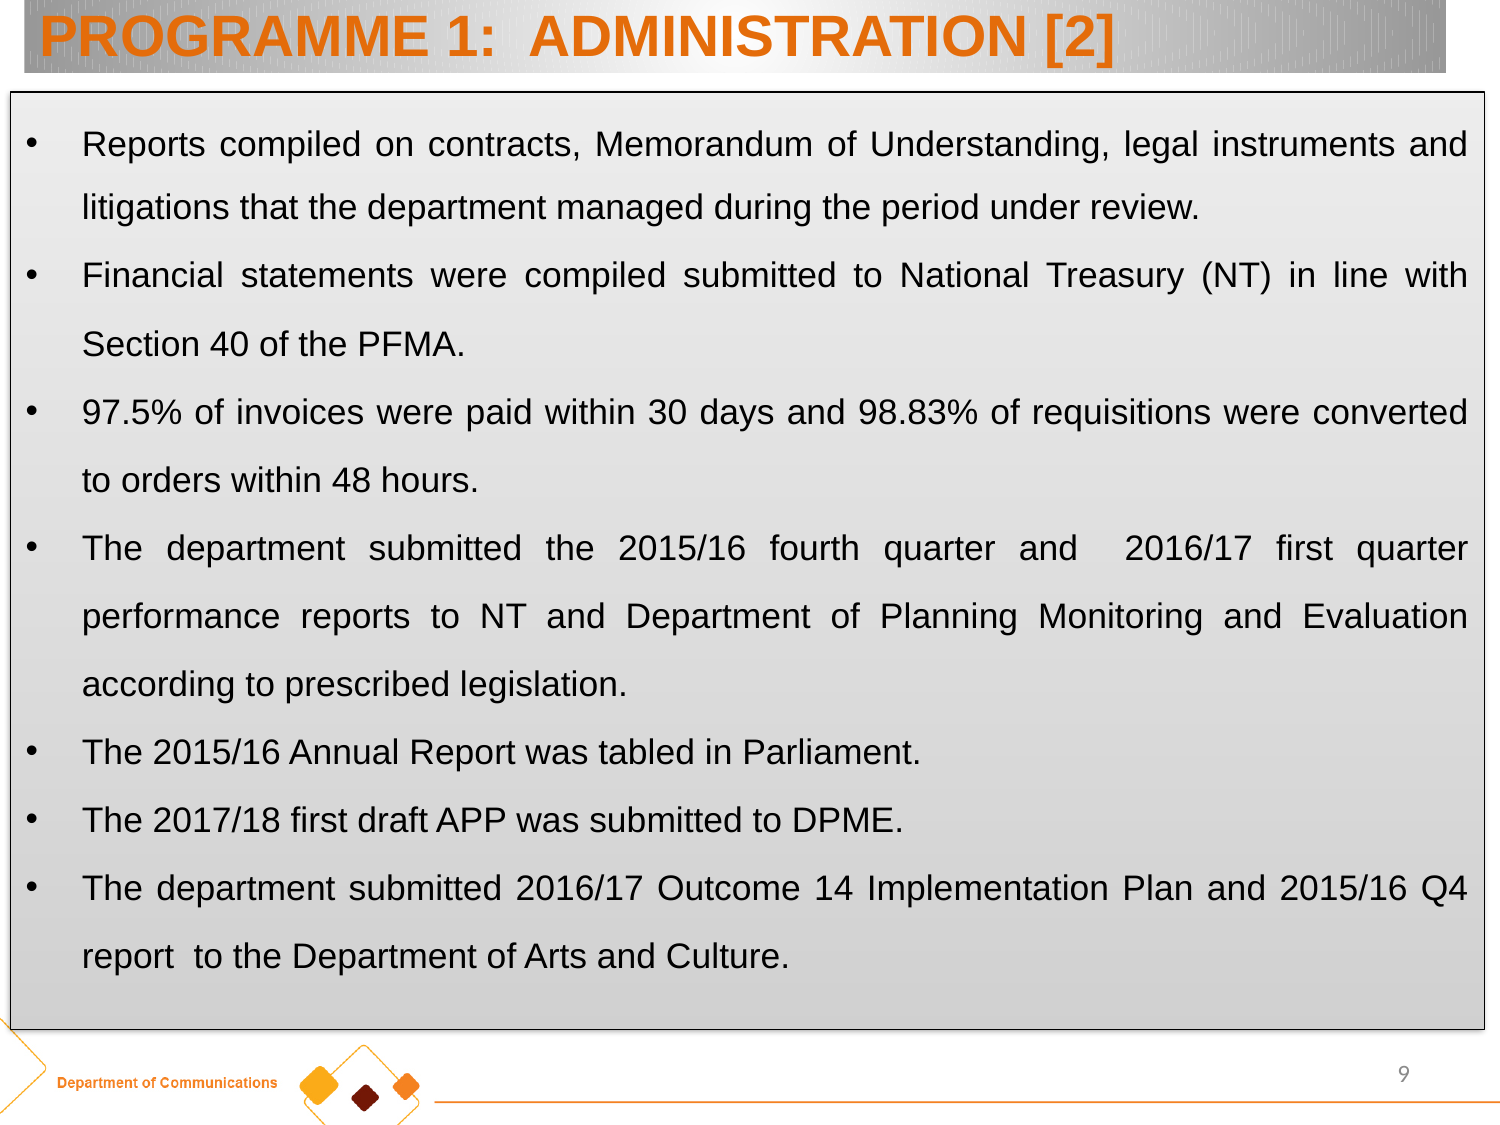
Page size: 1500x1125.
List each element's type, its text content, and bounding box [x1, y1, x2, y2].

title PROGRAMME 1: ADMINISTRATION [2] [24, 0, 1446, 73]
picture [0, 0, 1500, 1125]
slide_number 9 [1074, 1042, 1425, 1103]
text_box Reports compiled on contracts, Memorandum of Understanding, legal instruments and litigations that the department managed during the period under review. Financial statements were compiled submitted to National Treasury (NT) in line with Section 40 of the PFMA. 97.5% of invoices were paid within 30 days and 98.83% of requisitions were converted to orders within 48 hours. The department submitted the 2015/16 fourth quarter and 2016/17 first quarter performance reports to NT and Department of Planning Monitoring and Evaluation according to prescribed legislation. The 2015/16 Annual Report was tabled in Parliament. The 2017/18 first draft APP was submitted to DPME. The department submitted 2016/17 Outcome 14 Implementation Plan and 2015/16 Q4 report to the Department of Arts and Culture. [10, 91, 1485, 1030]
